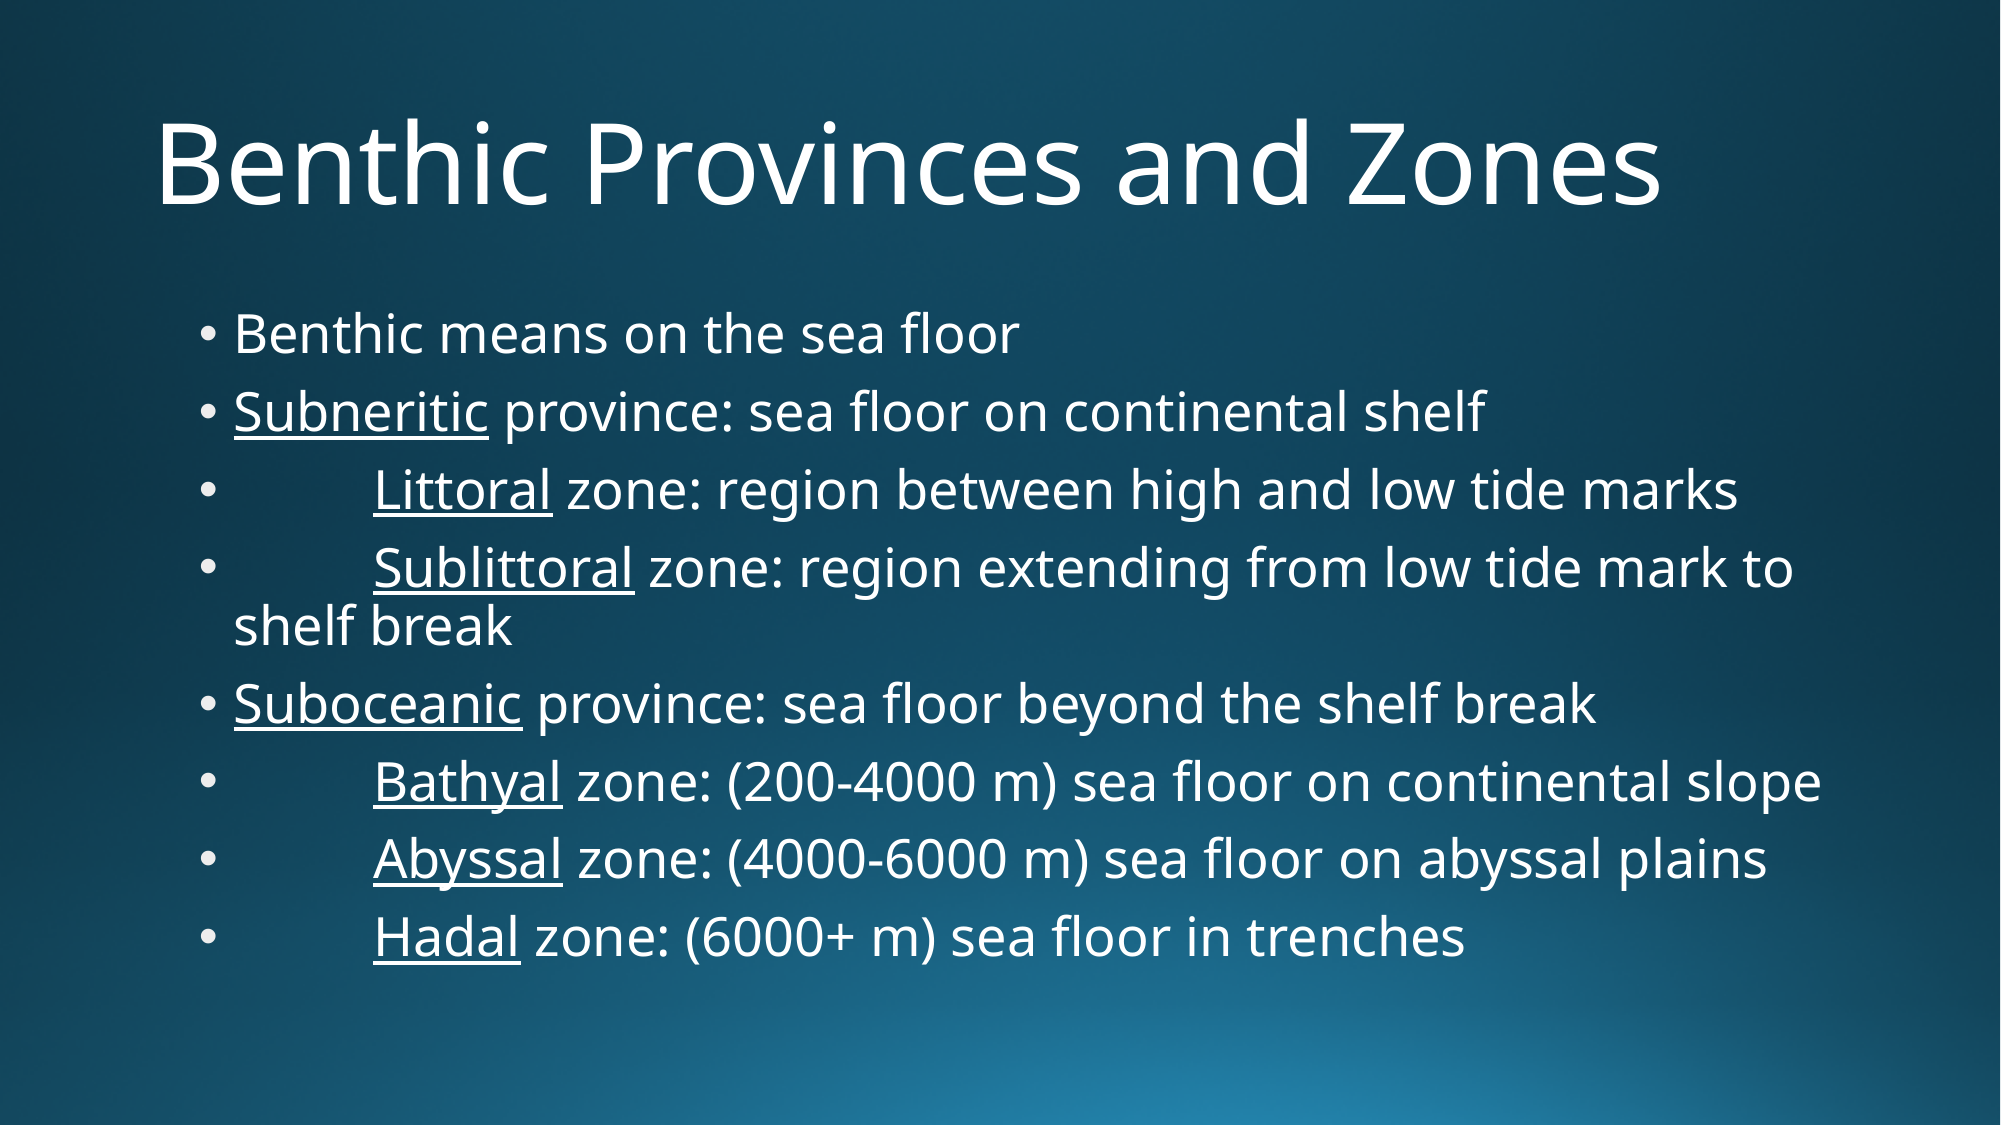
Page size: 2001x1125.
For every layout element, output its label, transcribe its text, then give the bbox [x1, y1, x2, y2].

picture [0, 0, 2001, 1125]
title Benthic Provinces and Zones [137, 59, 1863, 278]
list Benthic means on the sea floor Subneritic province: sea floor on continental shelf Littoral zone: region between high and low tide marks Sublittoral zone: region extending from low tide mark to shelf break Suboceanic province: sea floor beyond the shelf break Bathyal zone: (200-4000 m) sea floor on continental slope Abyssal zone: (4000-6000 m) sea floor on abyssal plains Hadal zone: (6000+ m) sea floor in trenches [183, 299, 1863, 1014]
